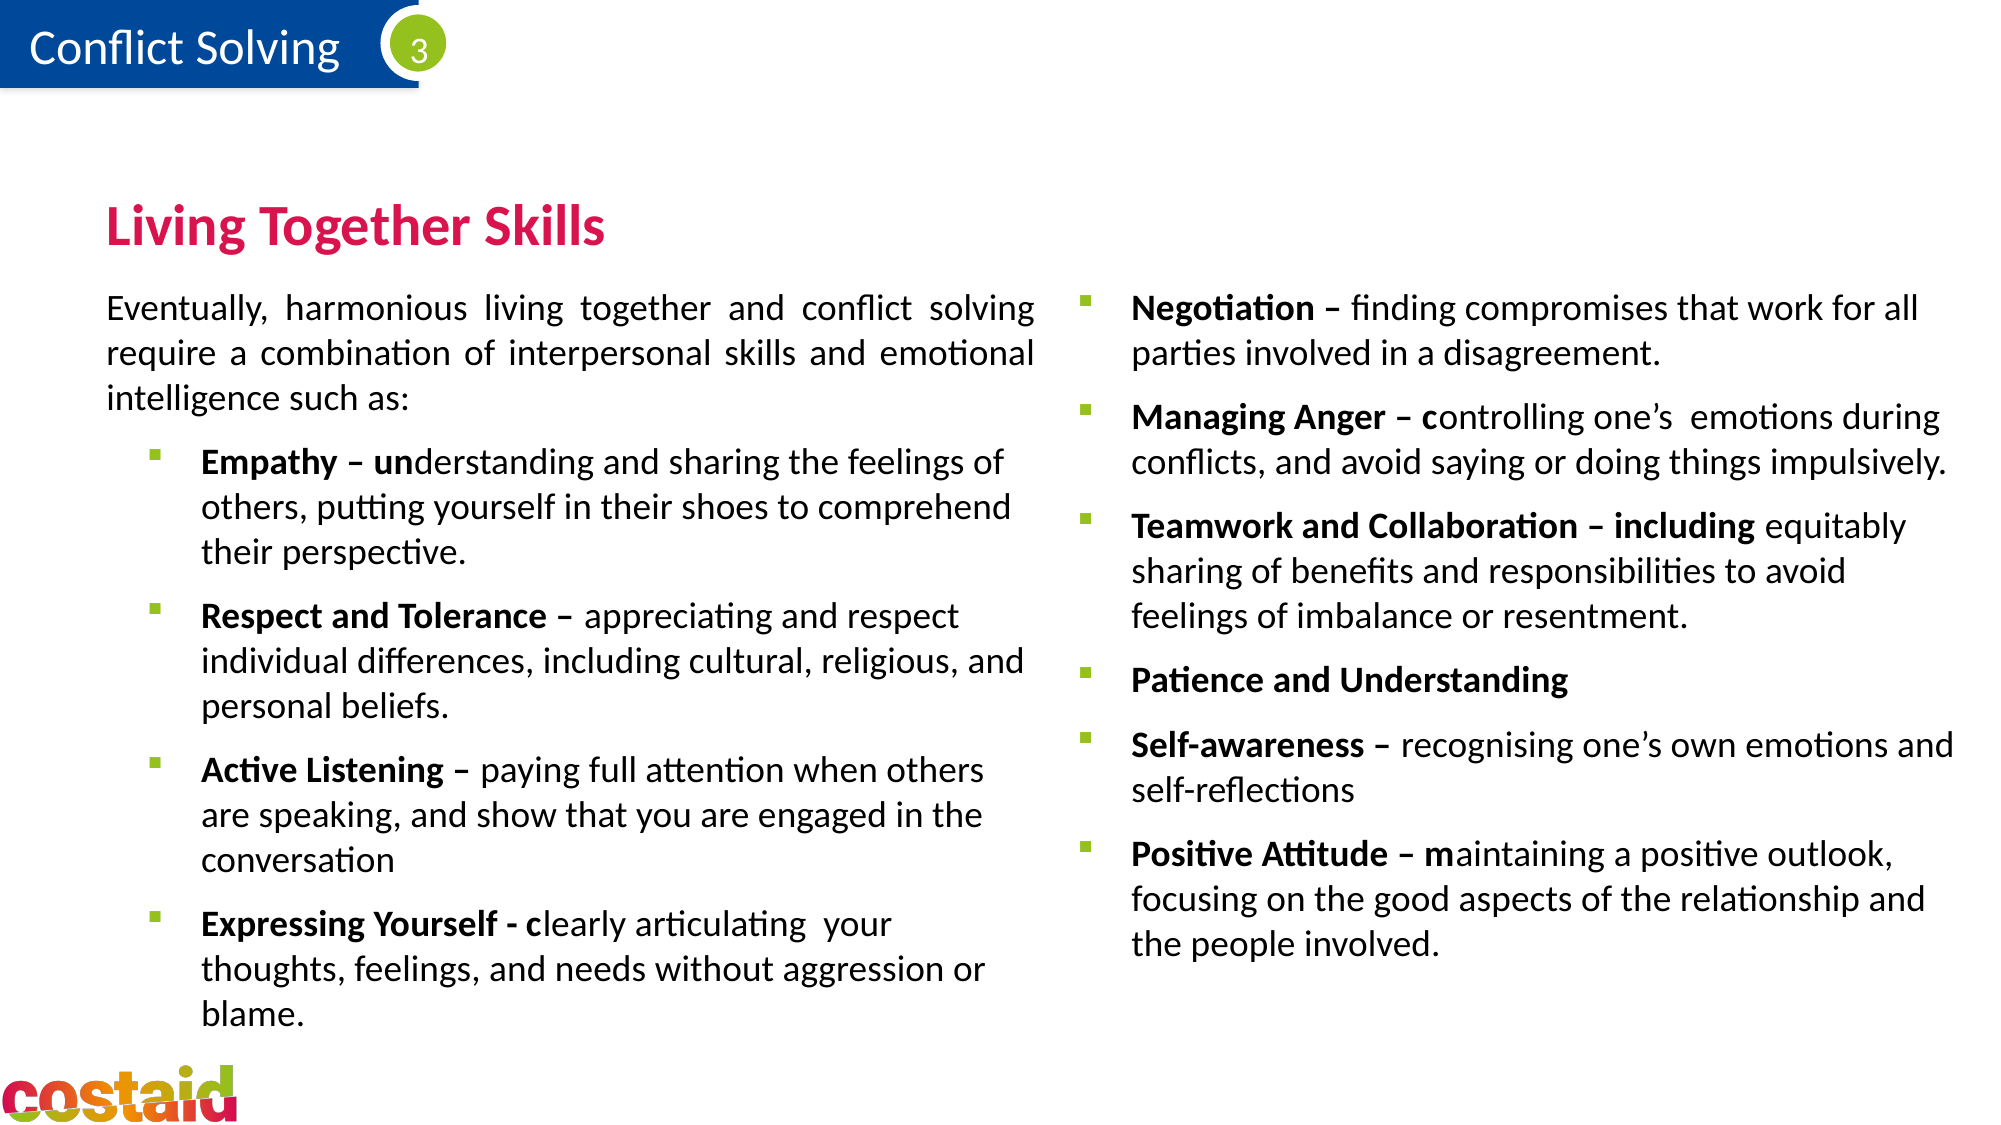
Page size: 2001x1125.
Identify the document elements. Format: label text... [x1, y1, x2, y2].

title Living Together Skills [91, 177, 1961, 275]
list Eventually, harmonious living together and conflict solving require a combination of interpersonal skills and emotional intelligence such as: Empathy – understanding and sharing the feelings of others, putting yourself in their shoes to comprehend their perspective. Respect and Tolerance – appreciating and respect individual differences, including cultural, religious, and personal beliefs. Active Listening – paying full attention when others are speaking, and show that you are engaged in the conversation Expressing Yourself - clearly articulating your thoughts, feelings, and needs without aggression or blame. Negotiation – finding compromises that work for all parties involved in a disagreement. Managing Anger – controlling one’s emotions during conflicts, and avoid saying or doing things impulsively. Teamwork and Collaboration – including equitably sharing of benefits and responsibilities to avoid feelings of imbalance or resentment. Patience and Understanding Self-awareness – recognising one’s own emotions and self-reflections Positive Attitude – maintaining a positive outlook, focusing on the good aspects of the relationship and the people involved. [91, 275, 1983, 1049]
picture [0, 1065, 267, 1125]
